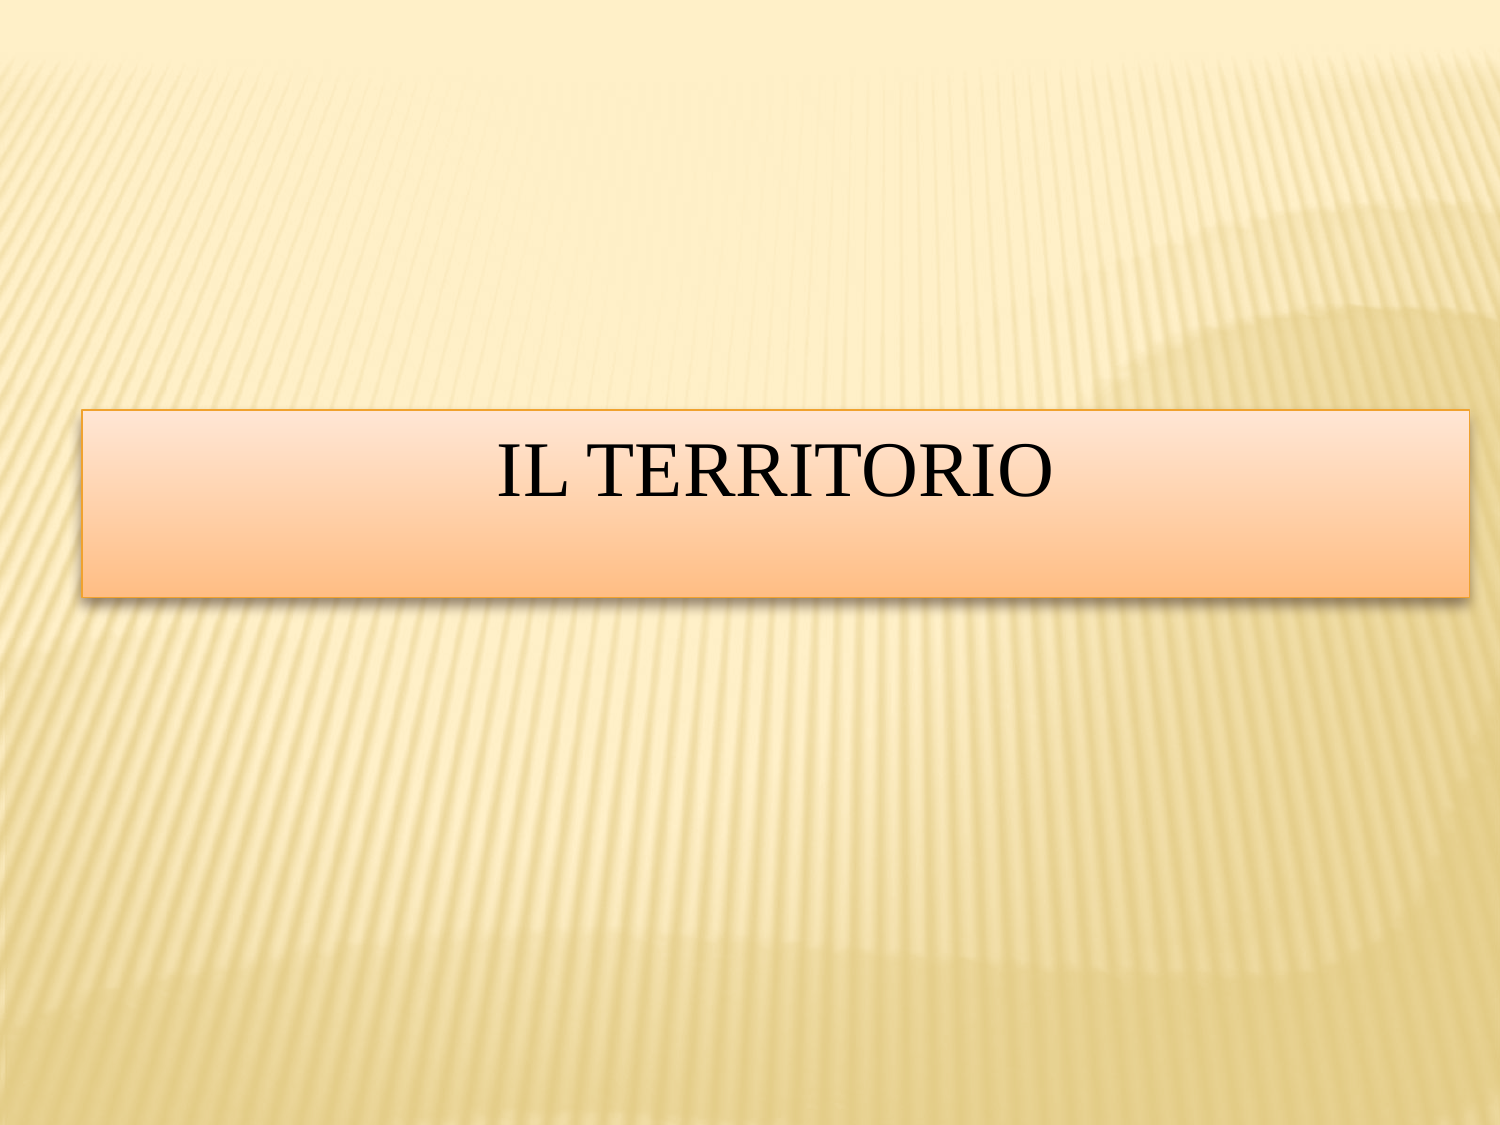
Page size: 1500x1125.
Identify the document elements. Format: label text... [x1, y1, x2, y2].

text_box IL TERRITORIO [81, 409, 1470, 598]
